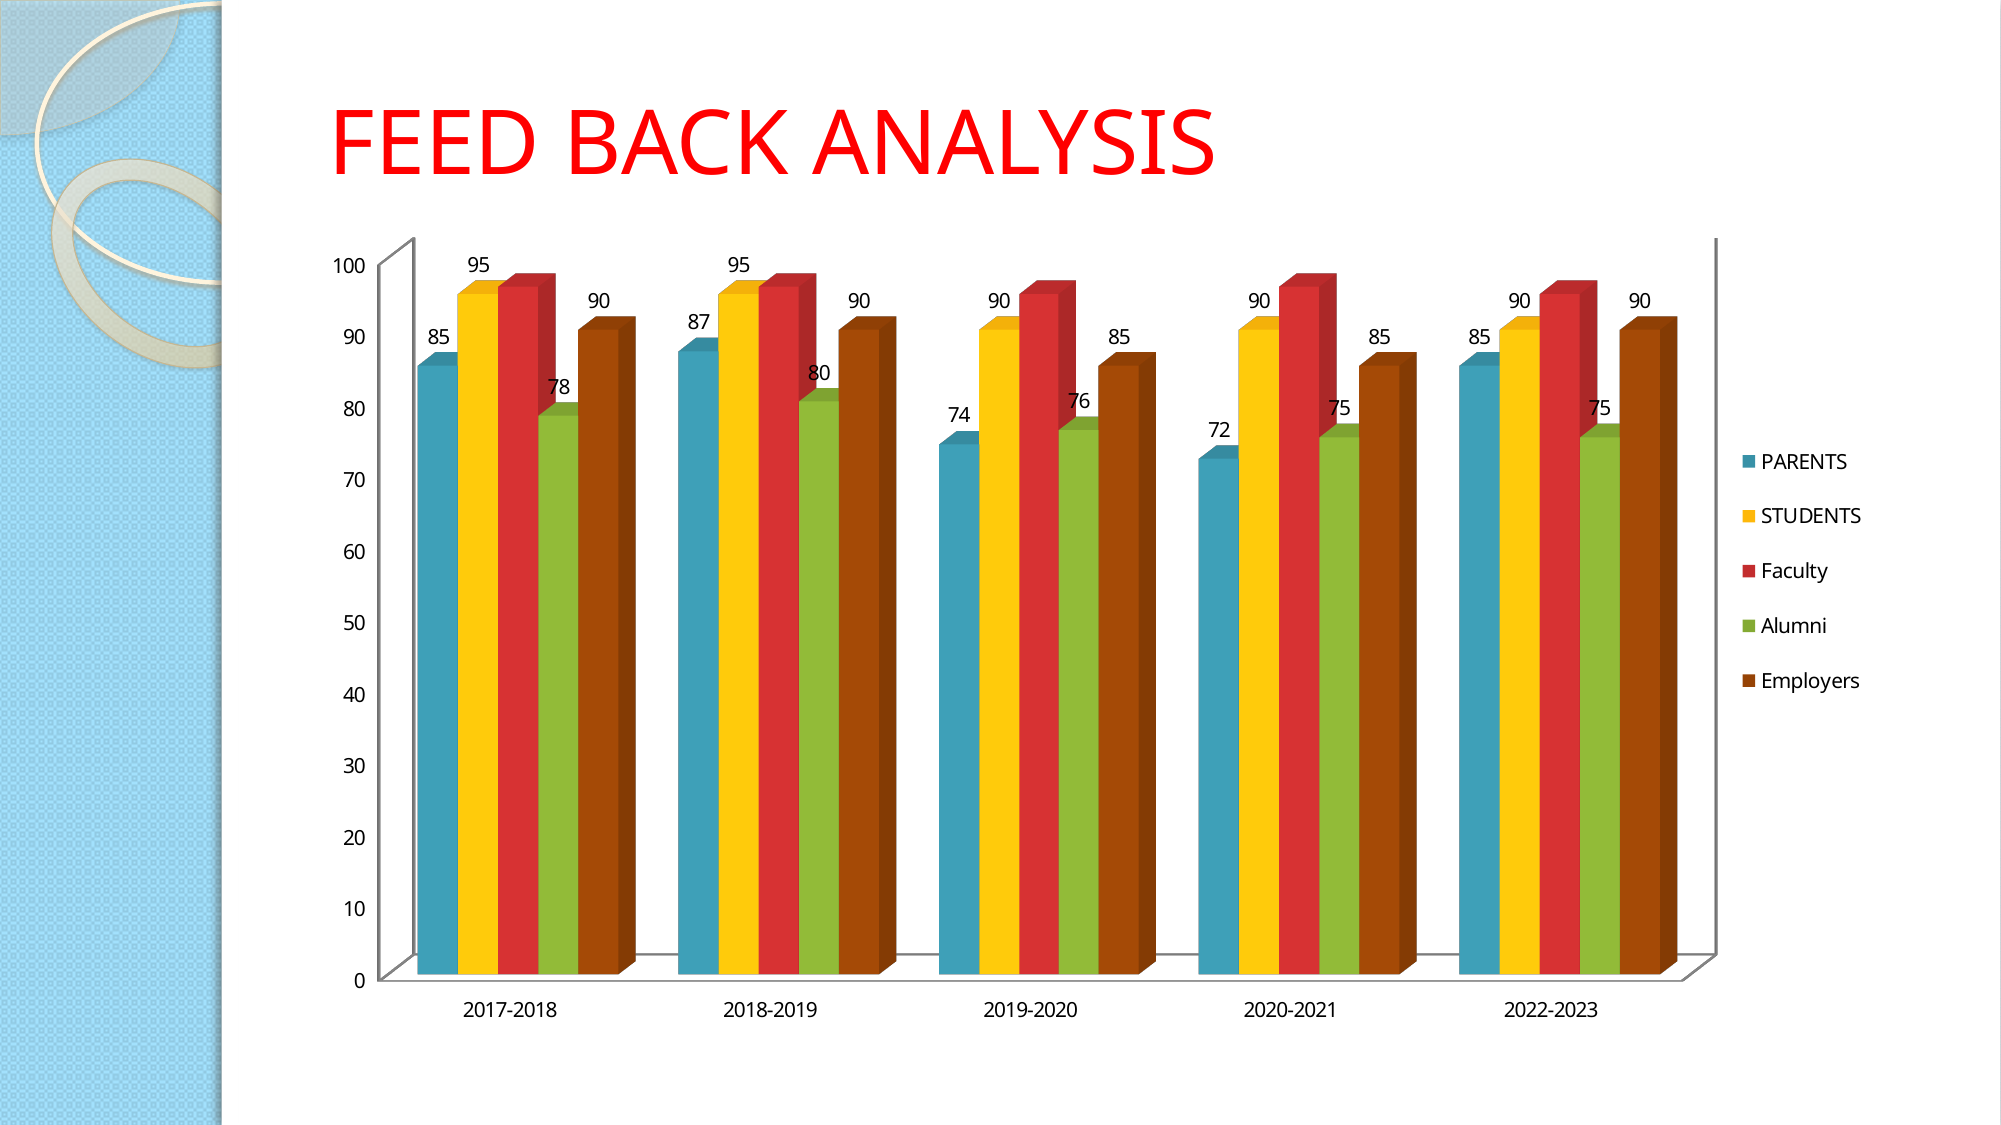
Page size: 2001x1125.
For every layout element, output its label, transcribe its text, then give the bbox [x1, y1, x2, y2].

title FEED BACK ANALYSIS [313, 45, 1954, 233]
chart [283, 221, 1911, 1040]
